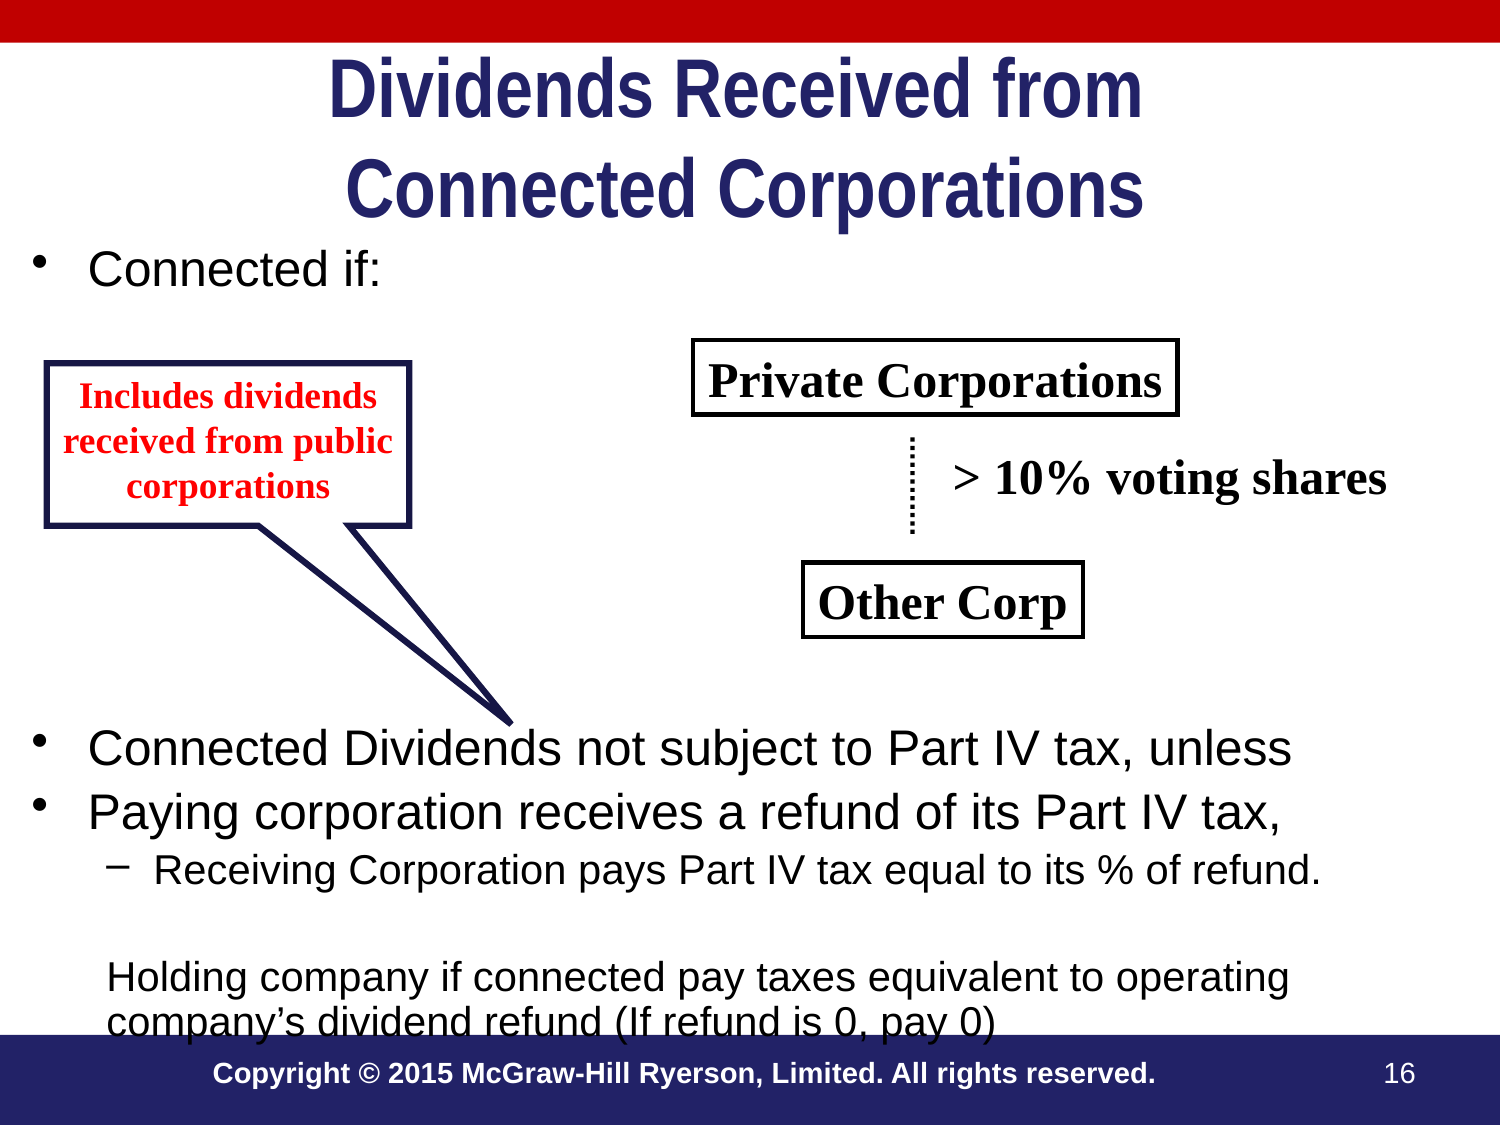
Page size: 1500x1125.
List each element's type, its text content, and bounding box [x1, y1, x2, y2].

title Dividends Received from Connected Corporations [71, 40, 1422, 229]
text_box Other Corp [802, 562, 1083, 638]
footer Copyright © 2015 McGraw-Hill Ryerson, Limited. All rights reserved. [170, 1046, 1080, 1125]
list Connected if: Connected Dividends not subject to Part IV tax, unless Paying corporation receives a refund of its Part IV tax, Receiving Corporation pays Part IV tax equal to its % of refund. Holding company if connected pay taxes equivalent to operating company’s dividend refund (If refund is 0, pay 0) [16, 236, 1367, 979]
text_box Private Corporations [693, 339, 1178, 415]
slide_number 16 [1080, 1046, 1431, 1125]
text_box Includes dividends received from public corporations [46, 363, 512, 725]
text_box > 10% voting shares [937, 437, 1403, 513]
